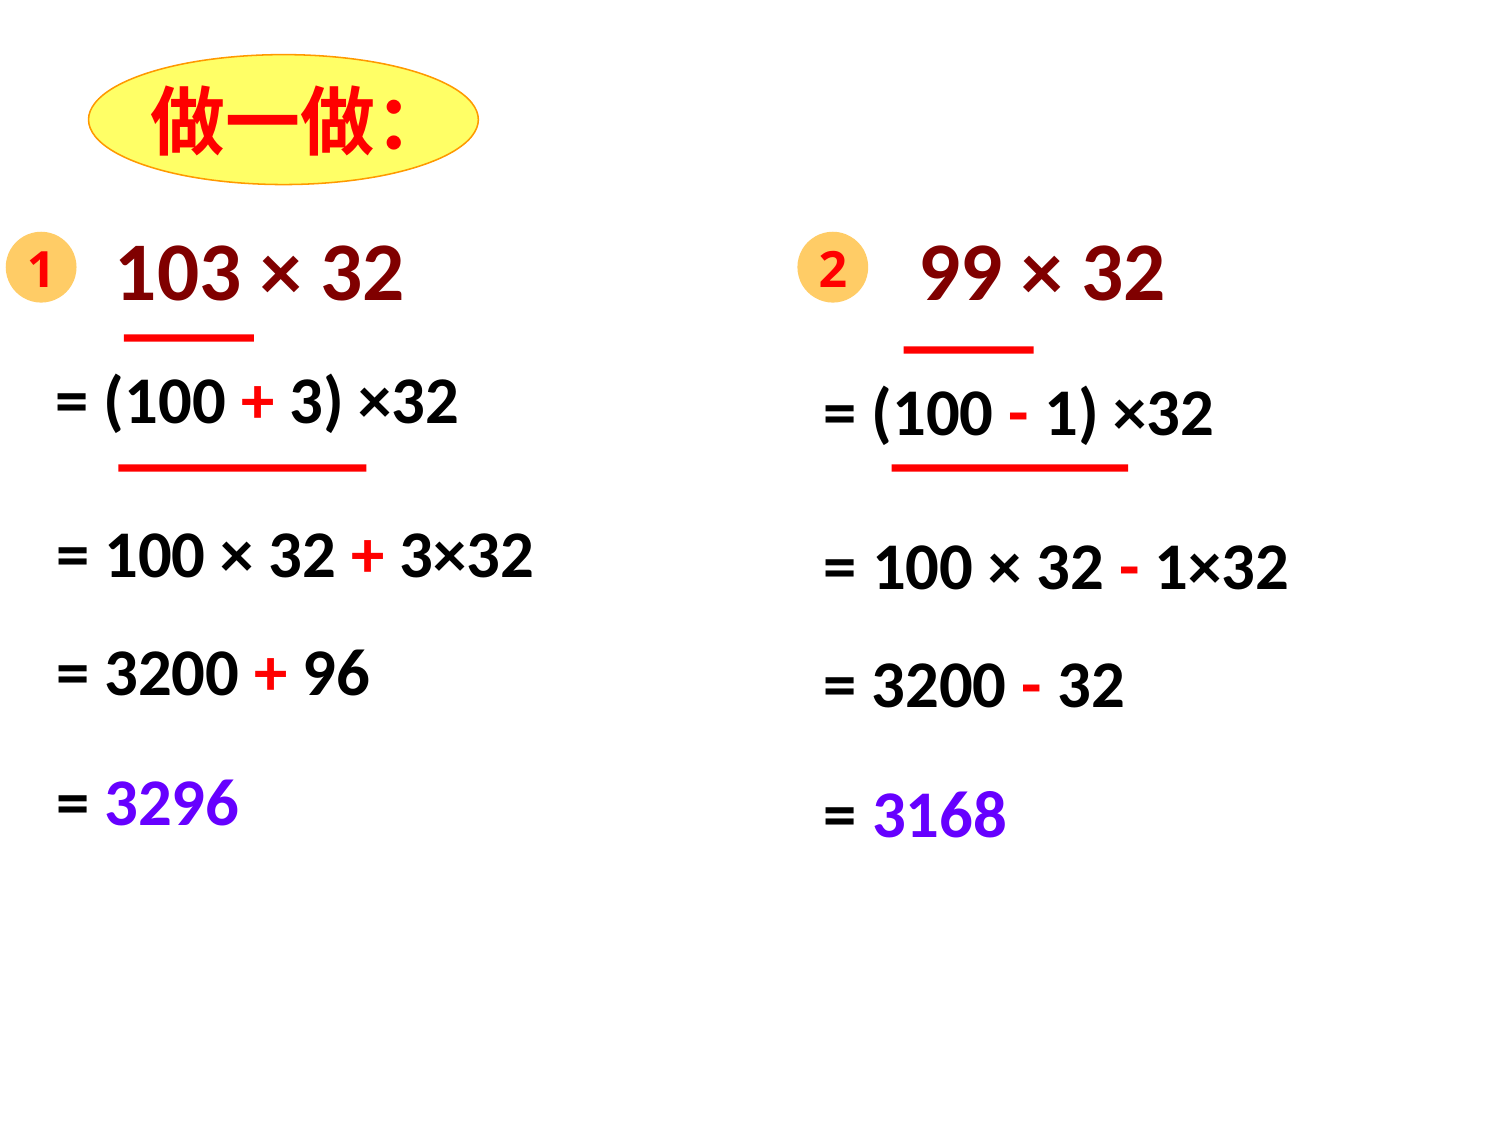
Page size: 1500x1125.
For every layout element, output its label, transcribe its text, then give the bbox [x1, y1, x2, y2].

text_box 1 [5, 231, 77, 303]
text_box 103 × 32 [100, 231, 502, 303]
text_box = (100 + 3) ×32 [41, 361, 750, 433]
text_box = (100 - 1) ×32 [808, 373, 1341, 445]
text_box = 3168 [809, 774, 1117, 846]
text_box 做一做： [88, 54, 479, 185]
text_box = 100 × 32 - 1×32 [809, 527, 1424, 599]
text_box 99 × 32 [903, 231, 1306, 303]
text_box = 3296 [41, 763, 349, 835]
text_box = 3200 + 96 [41, 633, 538, 705]
text_box 2 [797, 231, 869, 303]
text_box = 100 × 32 + 3×32 [41, 515, 869, 587]
text_box = 3200 - 32 [808, 645, 1187, 717]
